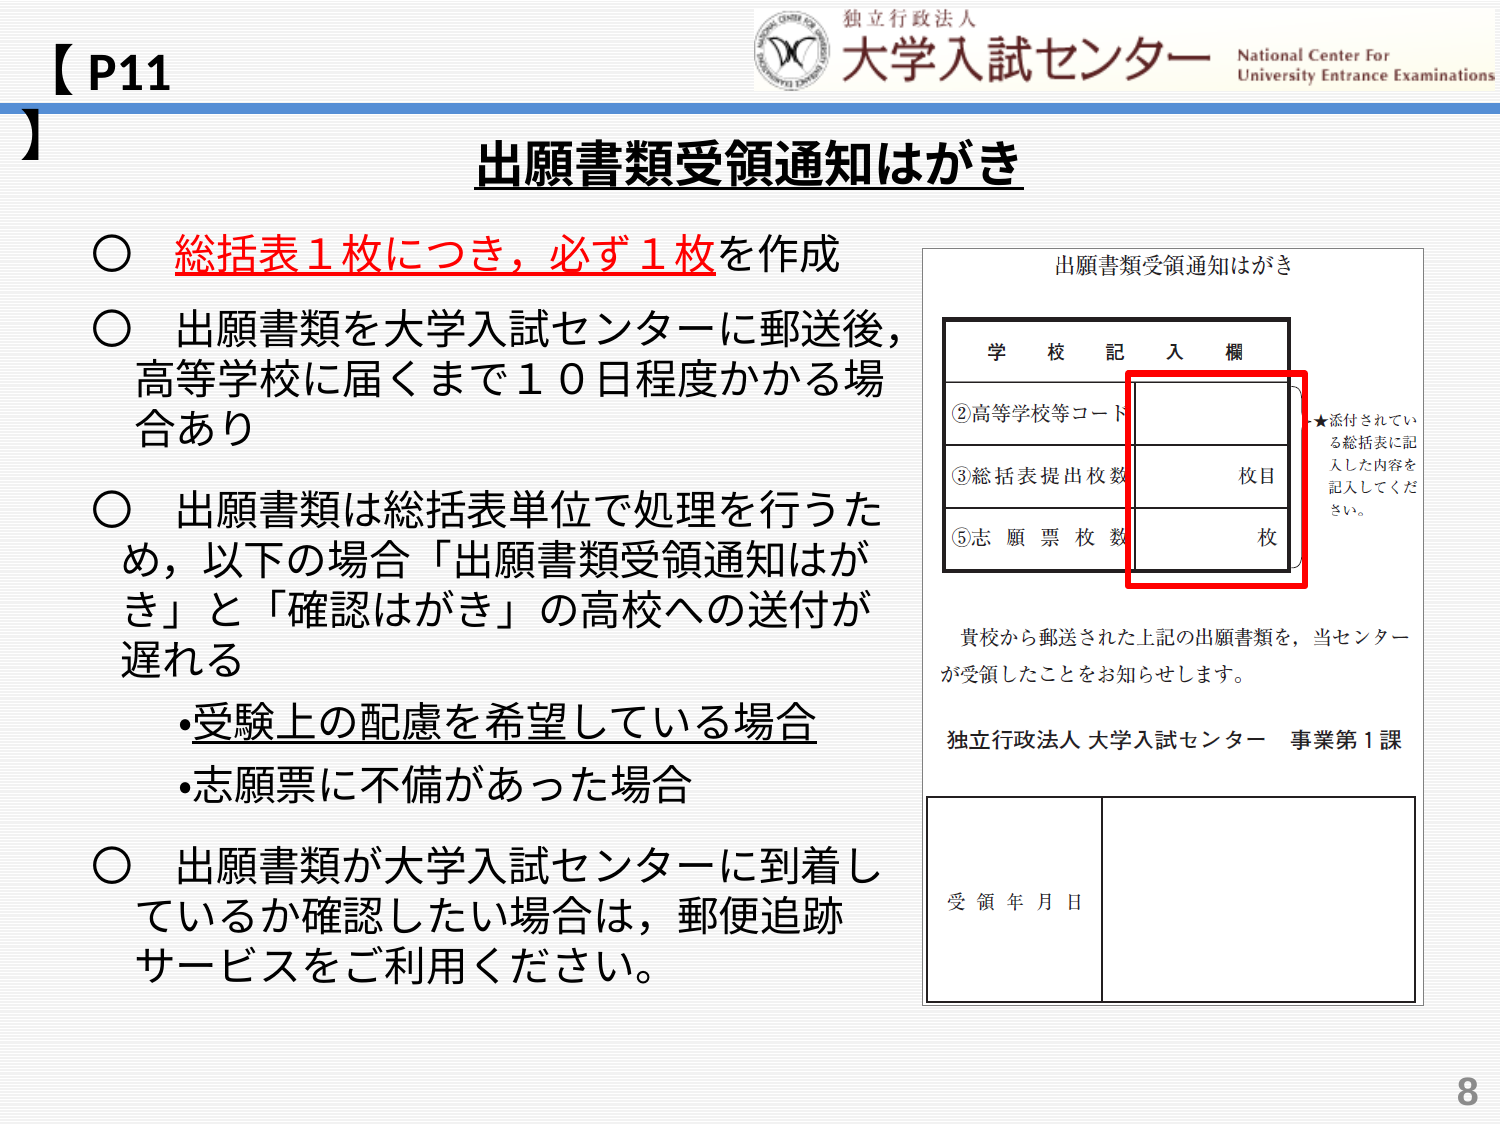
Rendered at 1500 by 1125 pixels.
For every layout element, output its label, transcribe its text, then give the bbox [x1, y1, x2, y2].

text_box 〇 総括表１枚につき，必ず１枚を作成 〇 出願書類を大学入試センターに郵送後，高等学校に届くまで１０日程度かかる場合あり 〇 出願書類は総括表単位で処理を行うため，以下の場合「出願書類受領通知はがき」と「確認はがき」の高校への送付が遅れる ・受験上の配慮を希望している場合 ・志願票に不備があった場合 〇 出願書類が大学入試センターに到着しているか確認したい場合は，郵便追跡サービスをご利用ください。 [76, 219, 916, 1060]
list 出願書類受領通知はがき [92, 125, 1406, 220]
text_box 8 [1144, 1059, 1495, 1120]
picture [922, 248, 1425, 1006]
picture [754, 8, 1495, 91]
text_box 【P11】 [5, 28, 253, 174]
